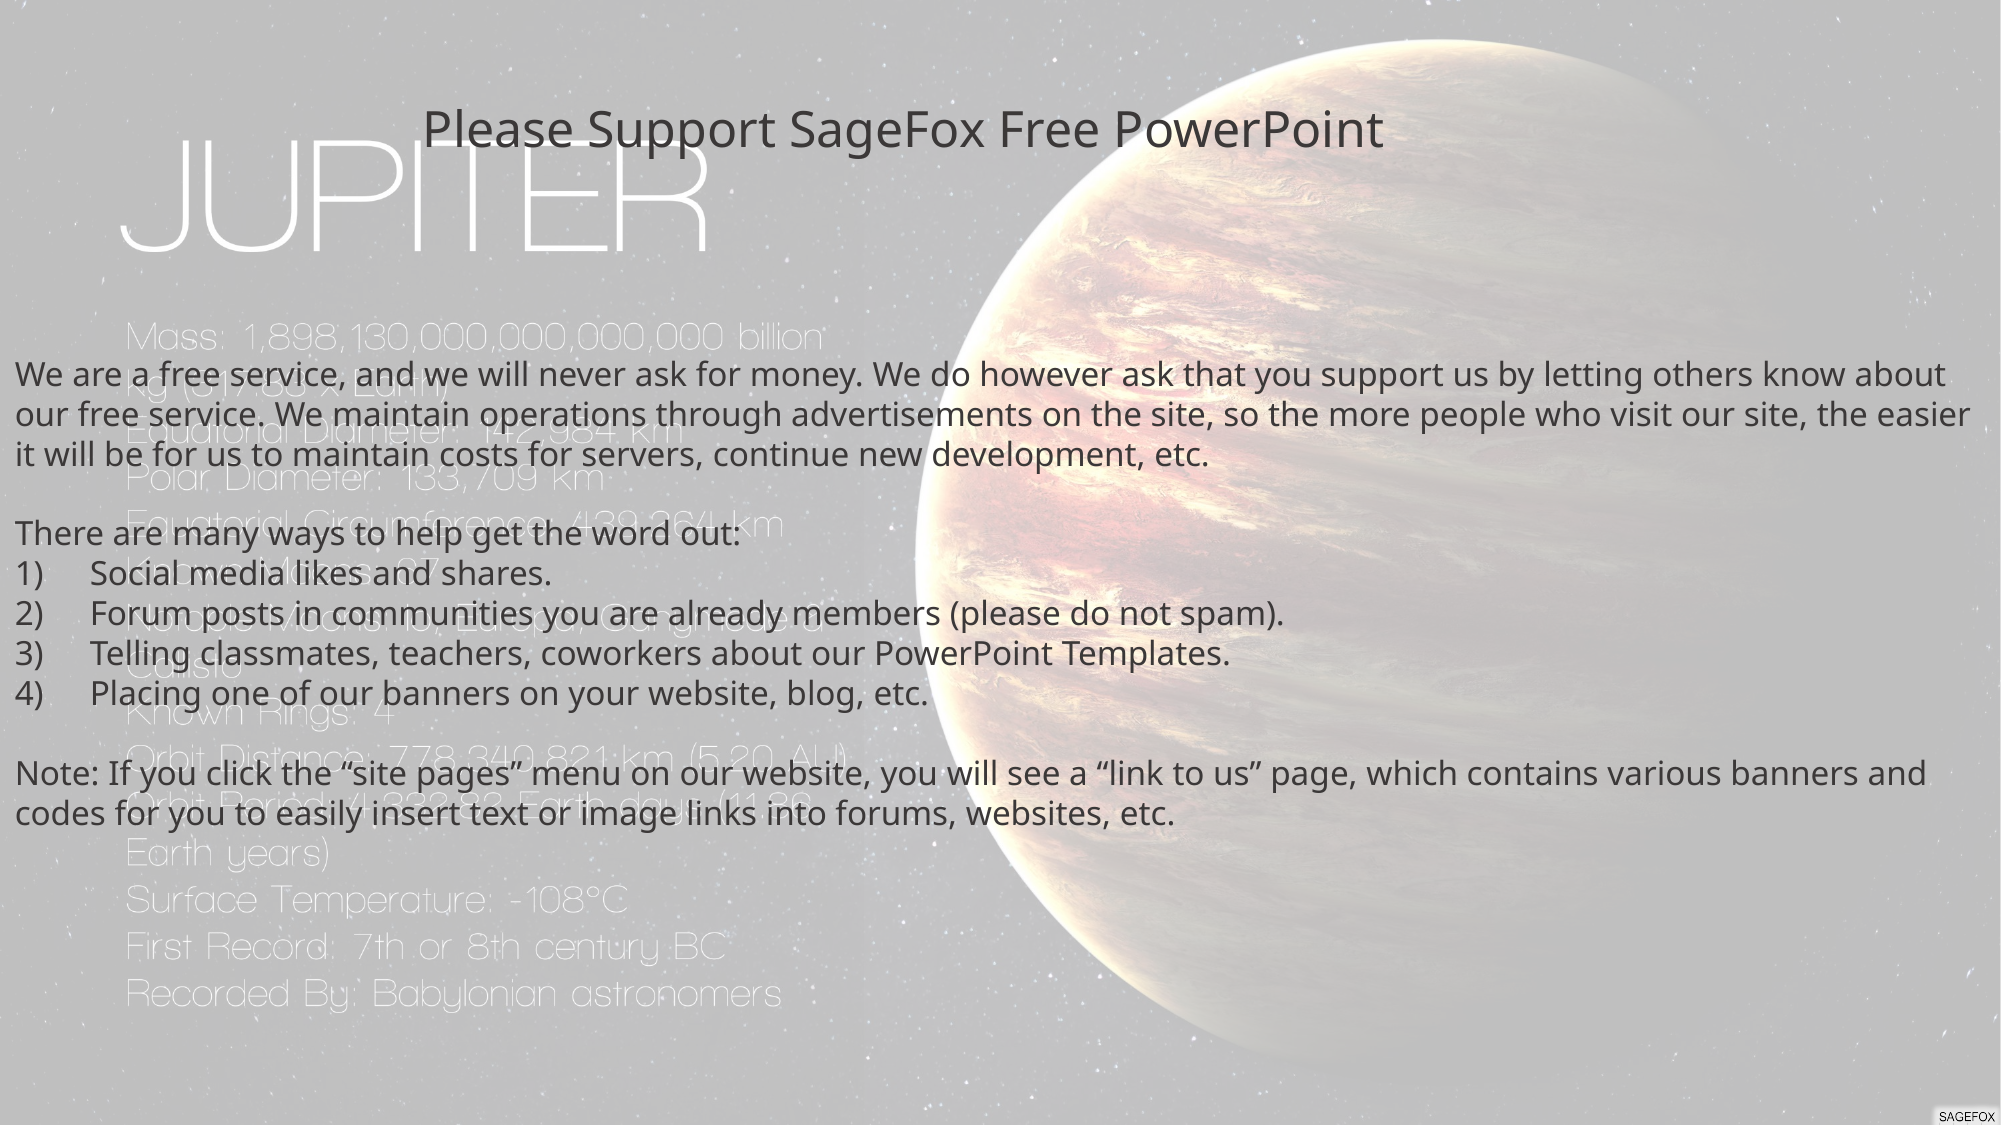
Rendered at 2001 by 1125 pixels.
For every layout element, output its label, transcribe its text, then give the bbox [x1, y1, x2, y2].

title Please Support SageFox Free PowerPoint [363, 72, 1444, 190]
text_box We are a free service, and we will never ask for money. We do however ask that you support us by letting others know about our free service. We maintain operations through advertisements on the site, so the more people who visit our site, the easier it will be for us to maintain costs for servers, continue new development, etc. There are many ways to help get the word out: Social media likes and shares. Forum posts in communities you are already members (please do not spam). Telling classmates, teachers, coworkers about our PowerPoint Templates. Placing one of our banners on your website, blog, etc. Note: If you click the “site pages” menu on our website, you will see a “link to us” page, which contains various banners and codes for you to easily insert text or image links into forums, websites, etc. [0, 0, 2000, 1125]
picture [1936, 1111, 1997, 1125]
